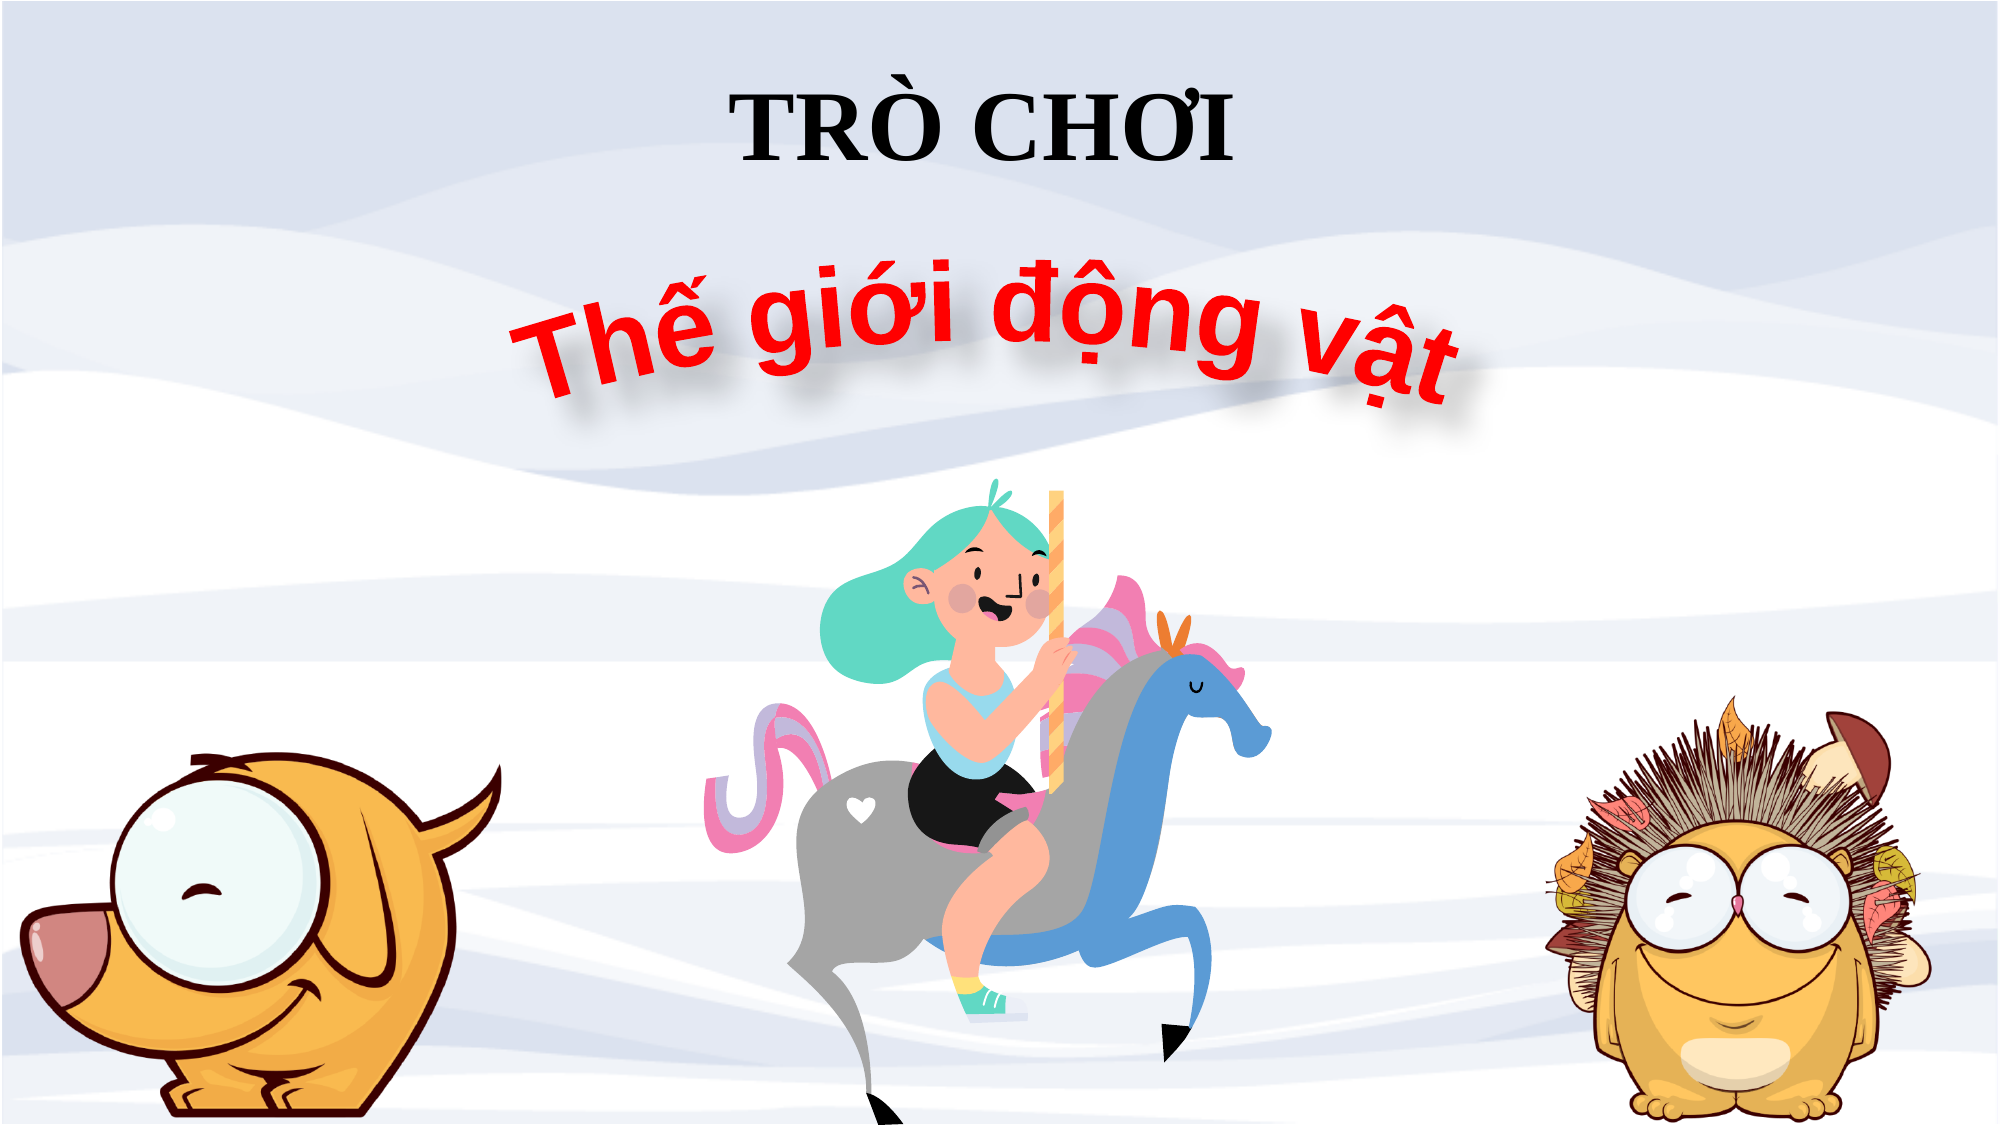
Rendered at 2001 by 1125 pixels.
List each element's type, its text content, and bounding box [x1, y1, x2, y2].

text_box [691, 478, 1275, 1125]
picture [9, 683, 512, 1125]
picture [1511, 681, 1965, 1125]
text_box Trò chơi [611, 50, 1356, 191]
